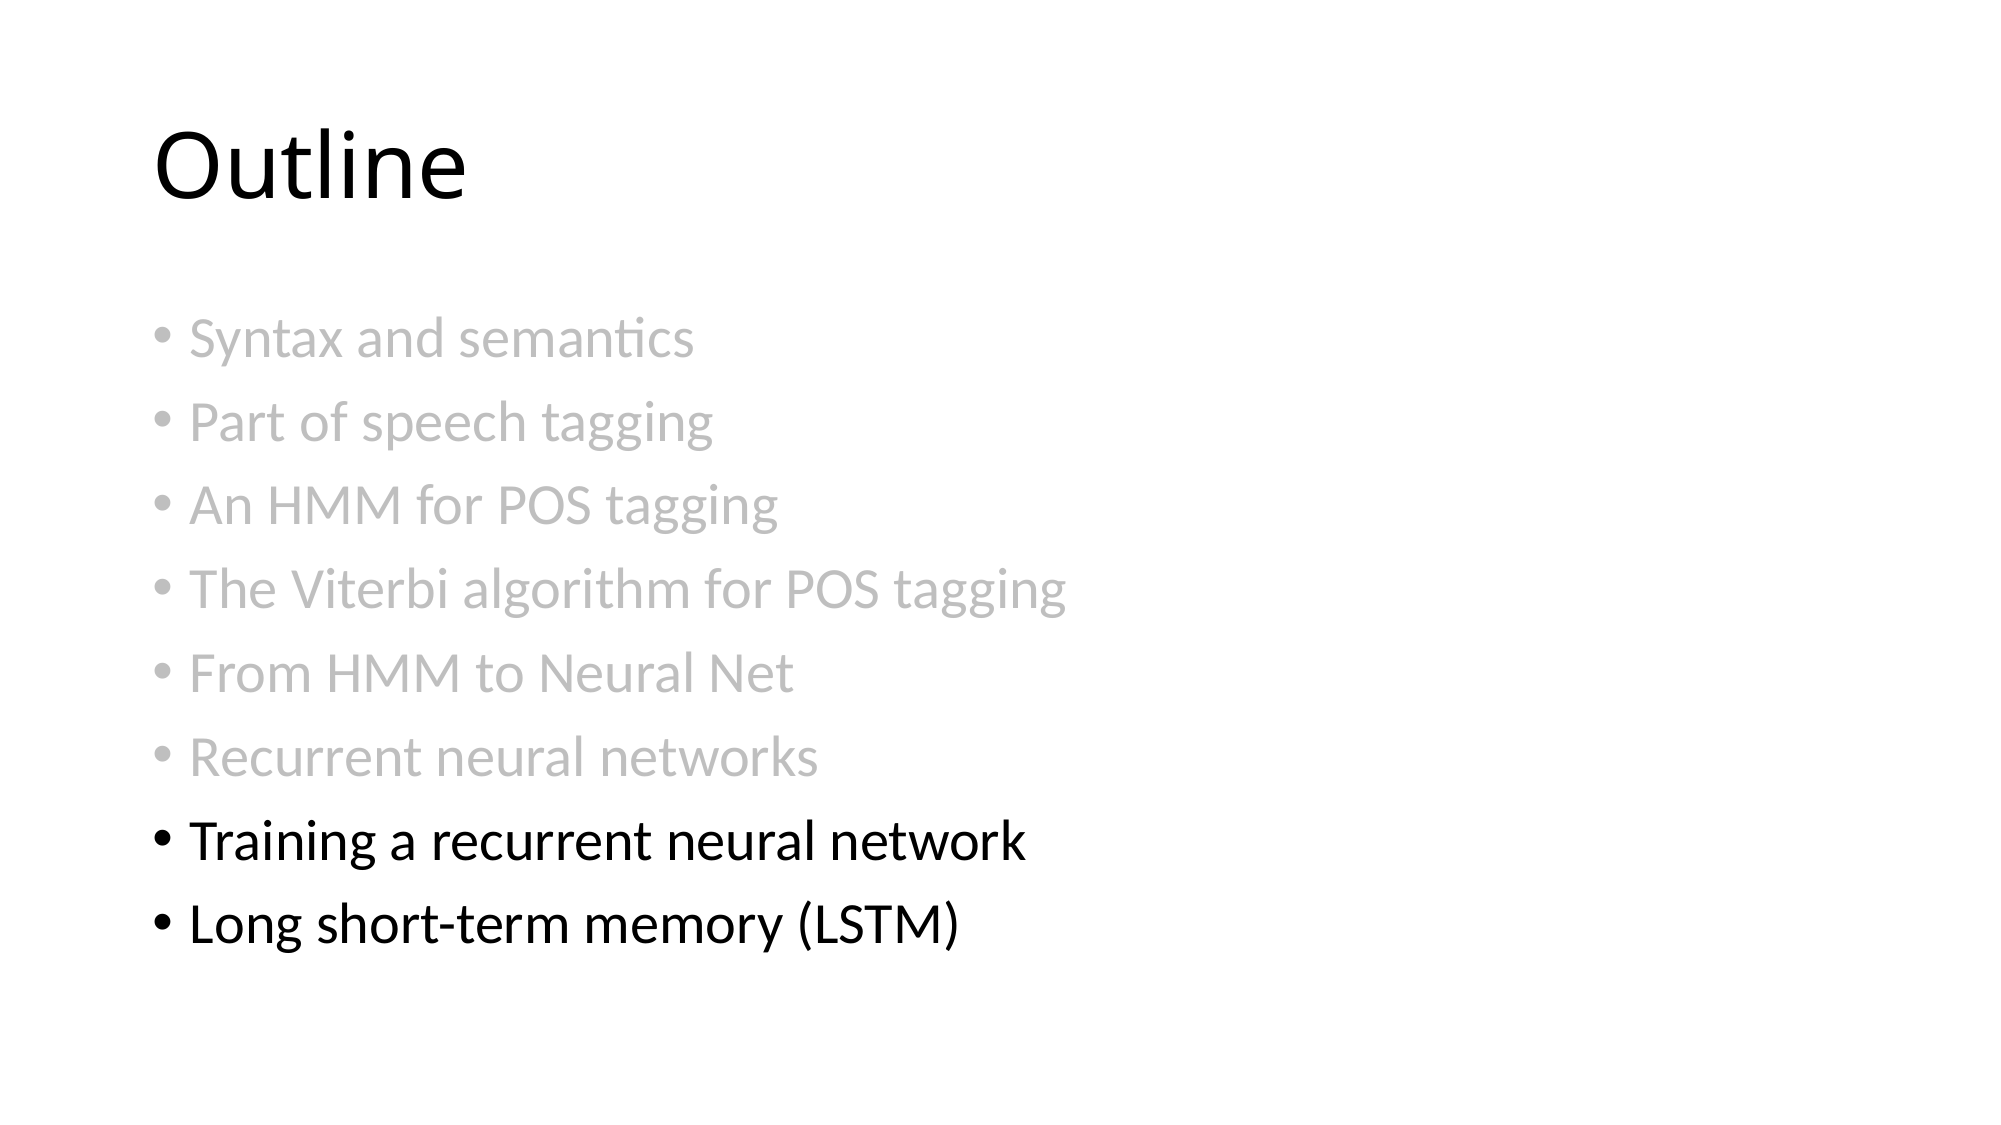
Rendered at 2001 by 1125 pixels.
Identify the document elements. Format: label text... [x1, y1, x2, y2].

title Outline [137, 59, 1863, 278]
list Syntax and semantics Part of speech tagging An HMM for POS tagging The Viterbi algorithm for POS tagging From HMM to Neural Net Recurrent neural networks Training a recurrent neural network Long short-term memory (LSTM) [137, 299, 1863, 1014]
